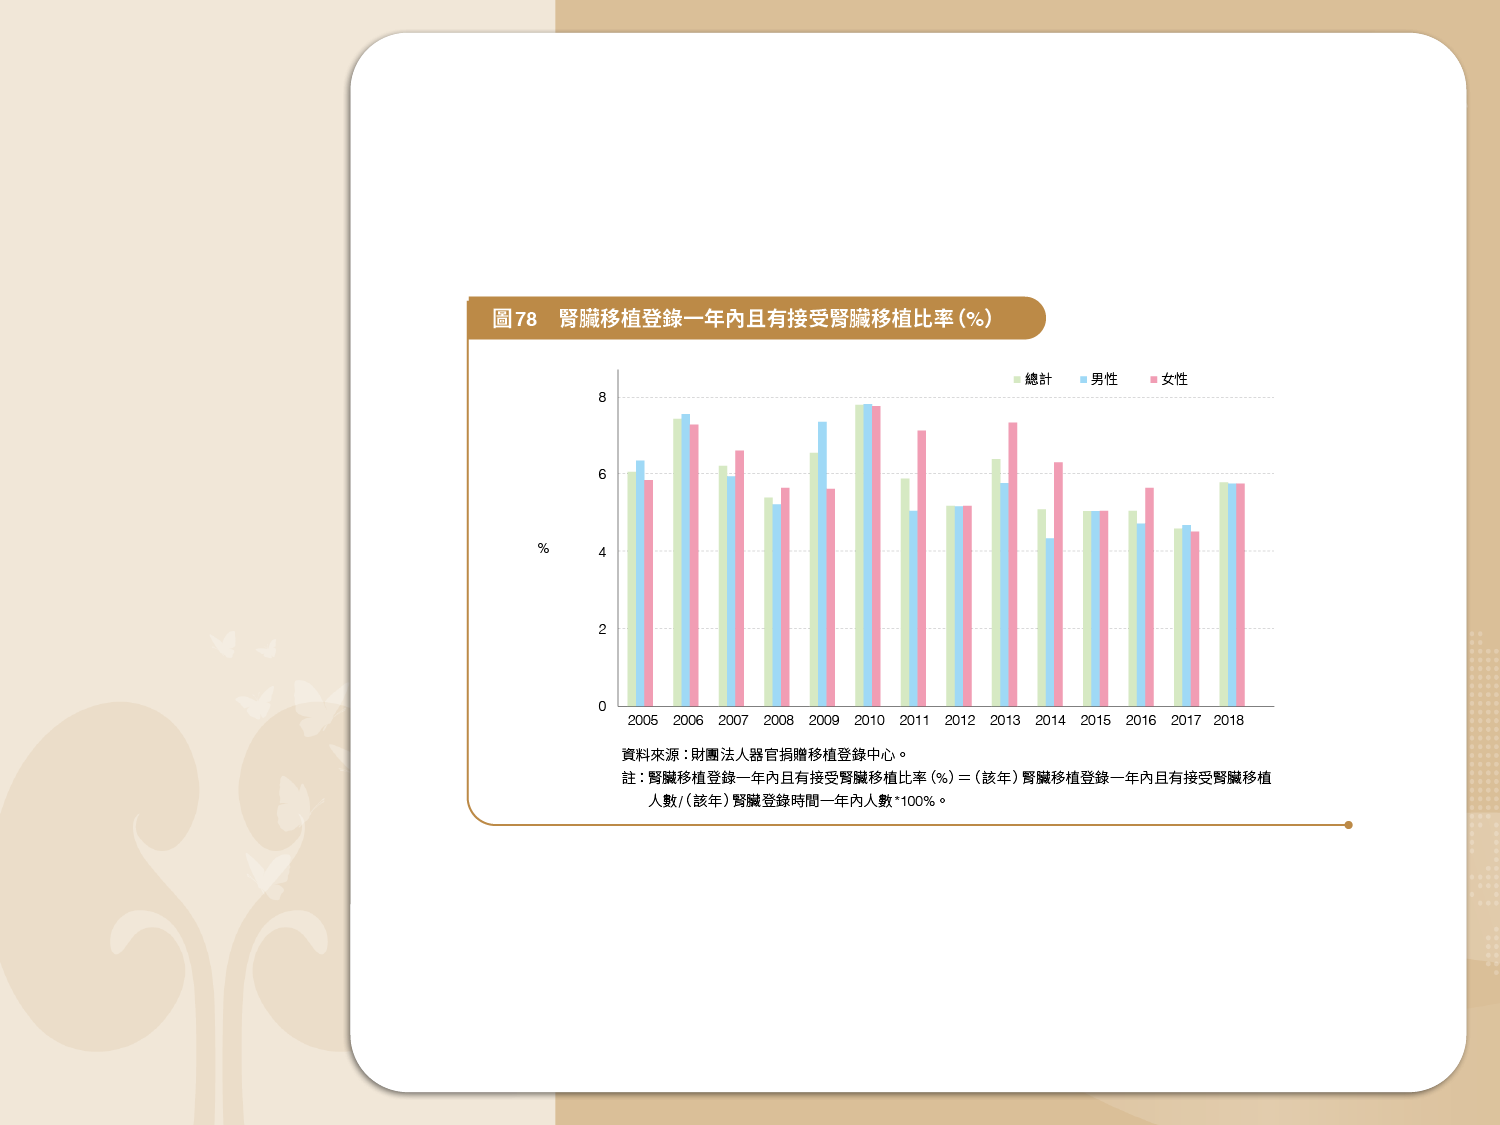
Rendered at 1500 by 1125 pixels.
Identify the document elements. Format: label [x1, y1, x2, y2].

text_box [349, 32, 1468, 1093]
picture [0, 0, 1500, 1125]
